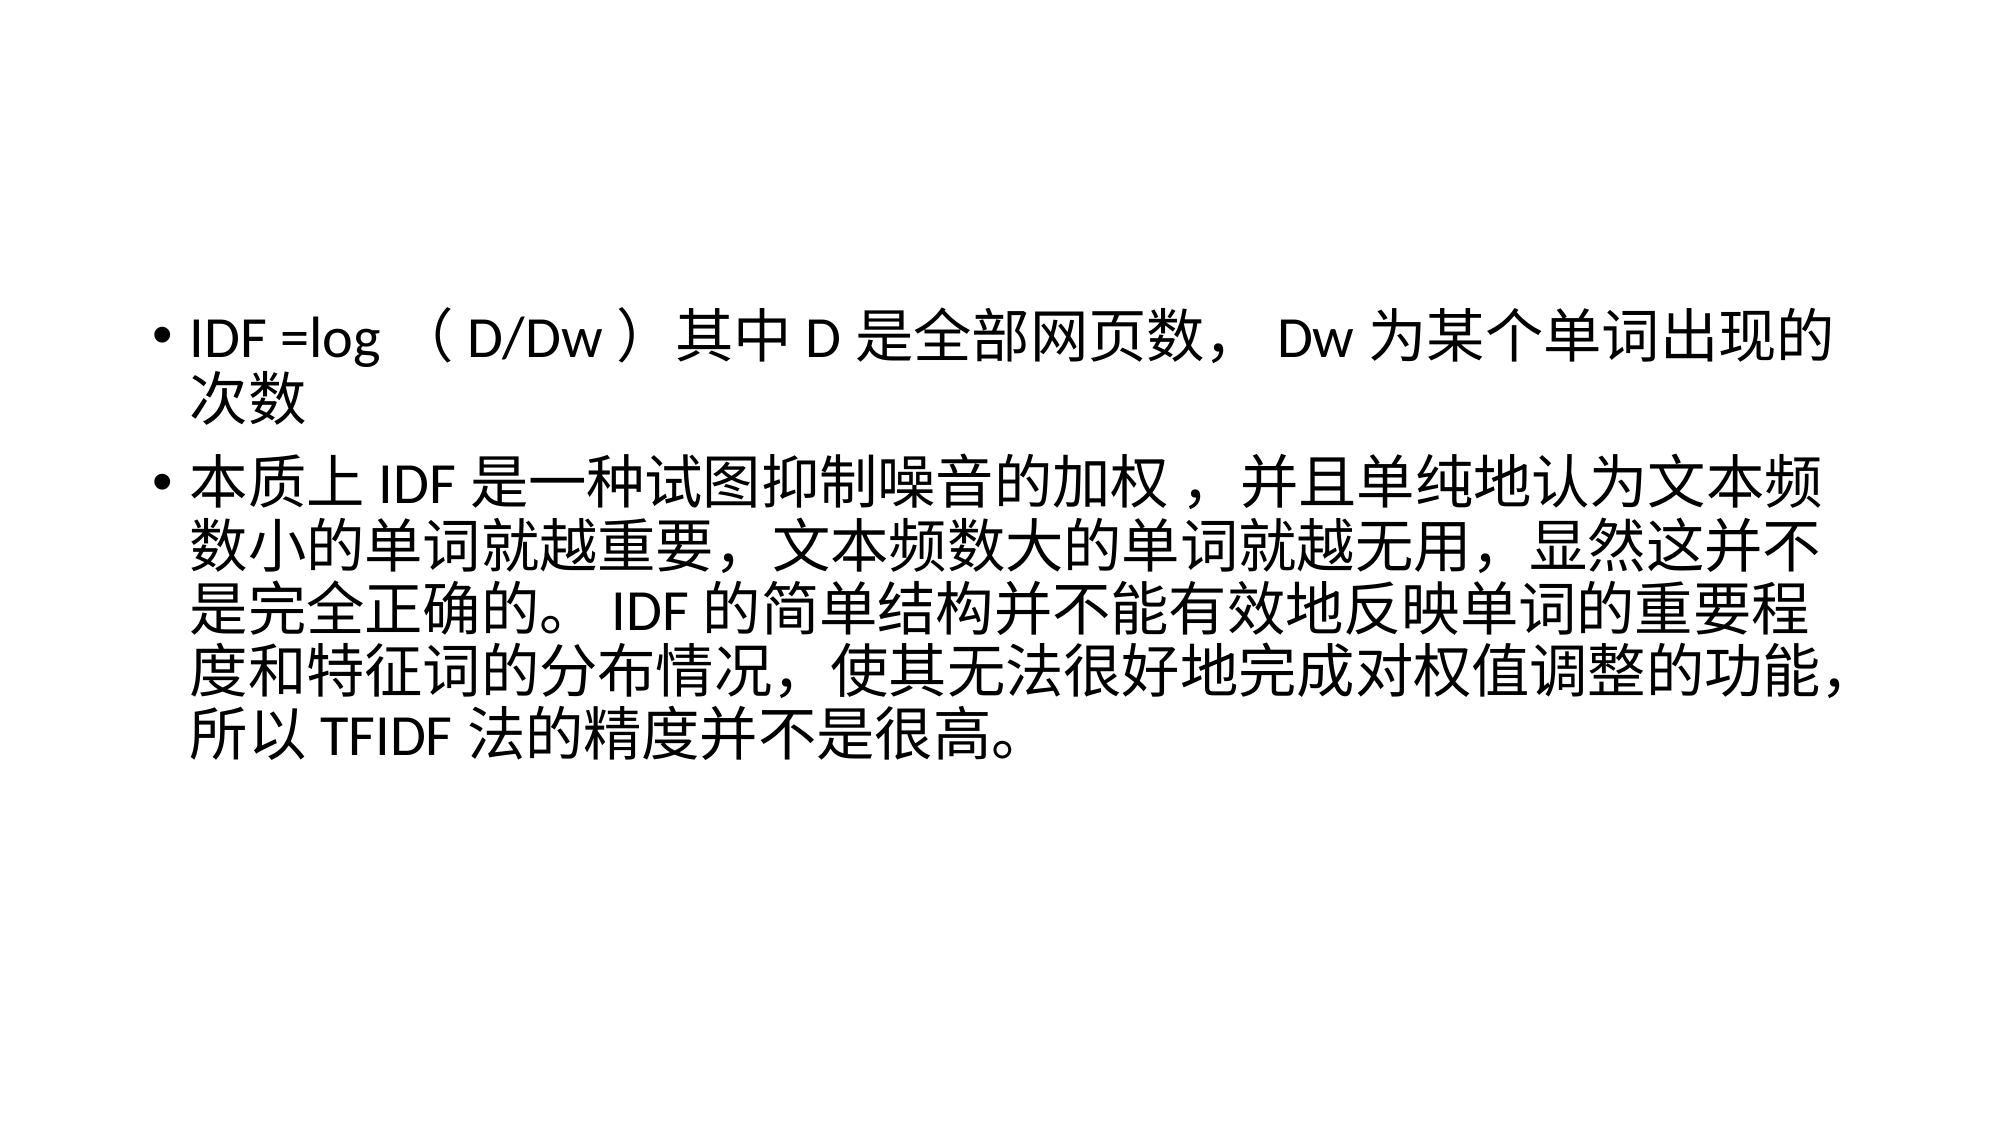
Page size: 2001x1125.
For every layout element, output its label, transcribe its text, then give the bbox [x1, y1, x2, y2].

list IDF =log（D/Dw）其中D是全部网页数，Dw为某个单词出现的次数 本质上IDF是一种试图抑制噪音的加权 ，并且单纯地认为文本频数小的单词就越重要，文本频数大的单词就越无用，显然这并不是完全正确的。IDF的简单结构并不能有效地反映单词的重要程度和特征词的分布情况，使其无法很好地完成对权值调整的功能，所以TFIDF法的精度并不是很高。 [137, 299, 1863, 1014]
